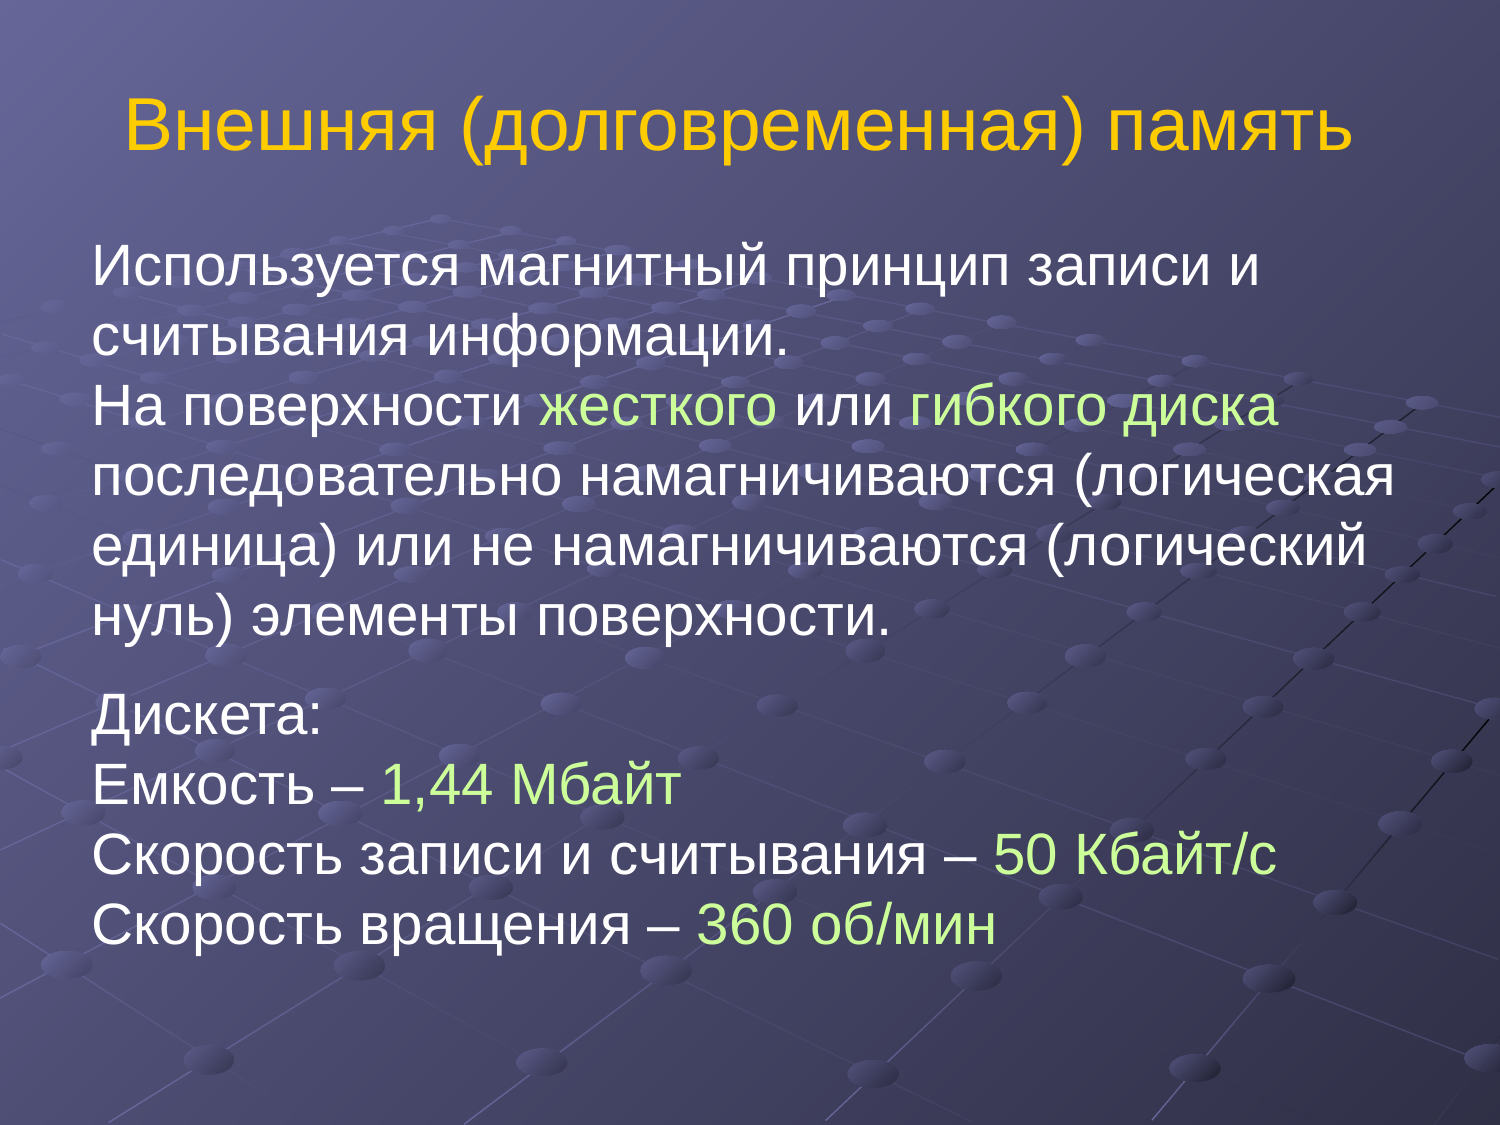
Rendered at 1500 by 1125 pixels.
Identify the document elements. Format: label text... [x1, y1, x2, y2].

title Внешняя (долговременная) память [76, 30, 1428, 197]
text_box Используется магнитный принцип записи и считывания информации. На поверхности жесткого или гибкого диска последовательно намагничиваются (логическая единица) или не намагничиваются (логический нуль) элементы поверхности. Дискета: Емкость – 1,44 Мбайт Скорость записи и считывания – 50 Кбайт/с Скорость вращения – 360 об/мин [76, 219, 1436, 964]
